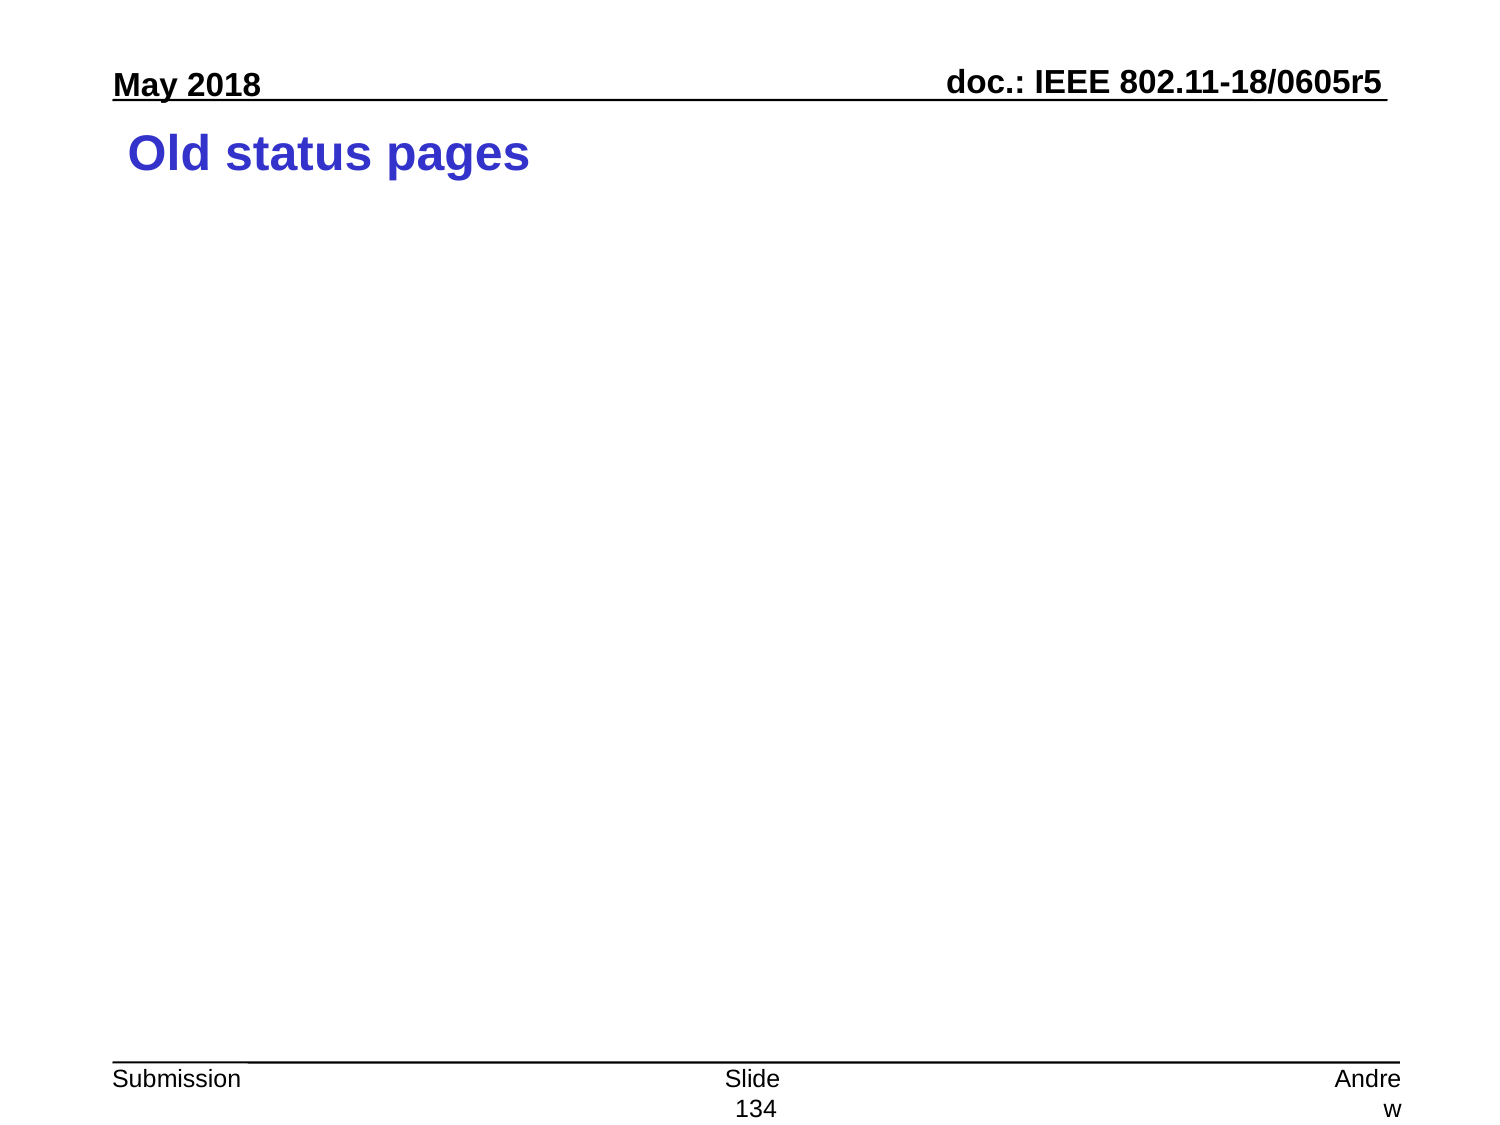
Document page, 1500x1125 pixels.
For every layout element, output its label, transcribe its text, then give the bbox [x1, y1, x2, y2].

slide_number Slide 134 [709, 1061, 803, 1093]
footer Andrew Myles, Cisco [1320, 1061, 1402, 1093]
title Old status pages [112, 112, 1388, 288]
